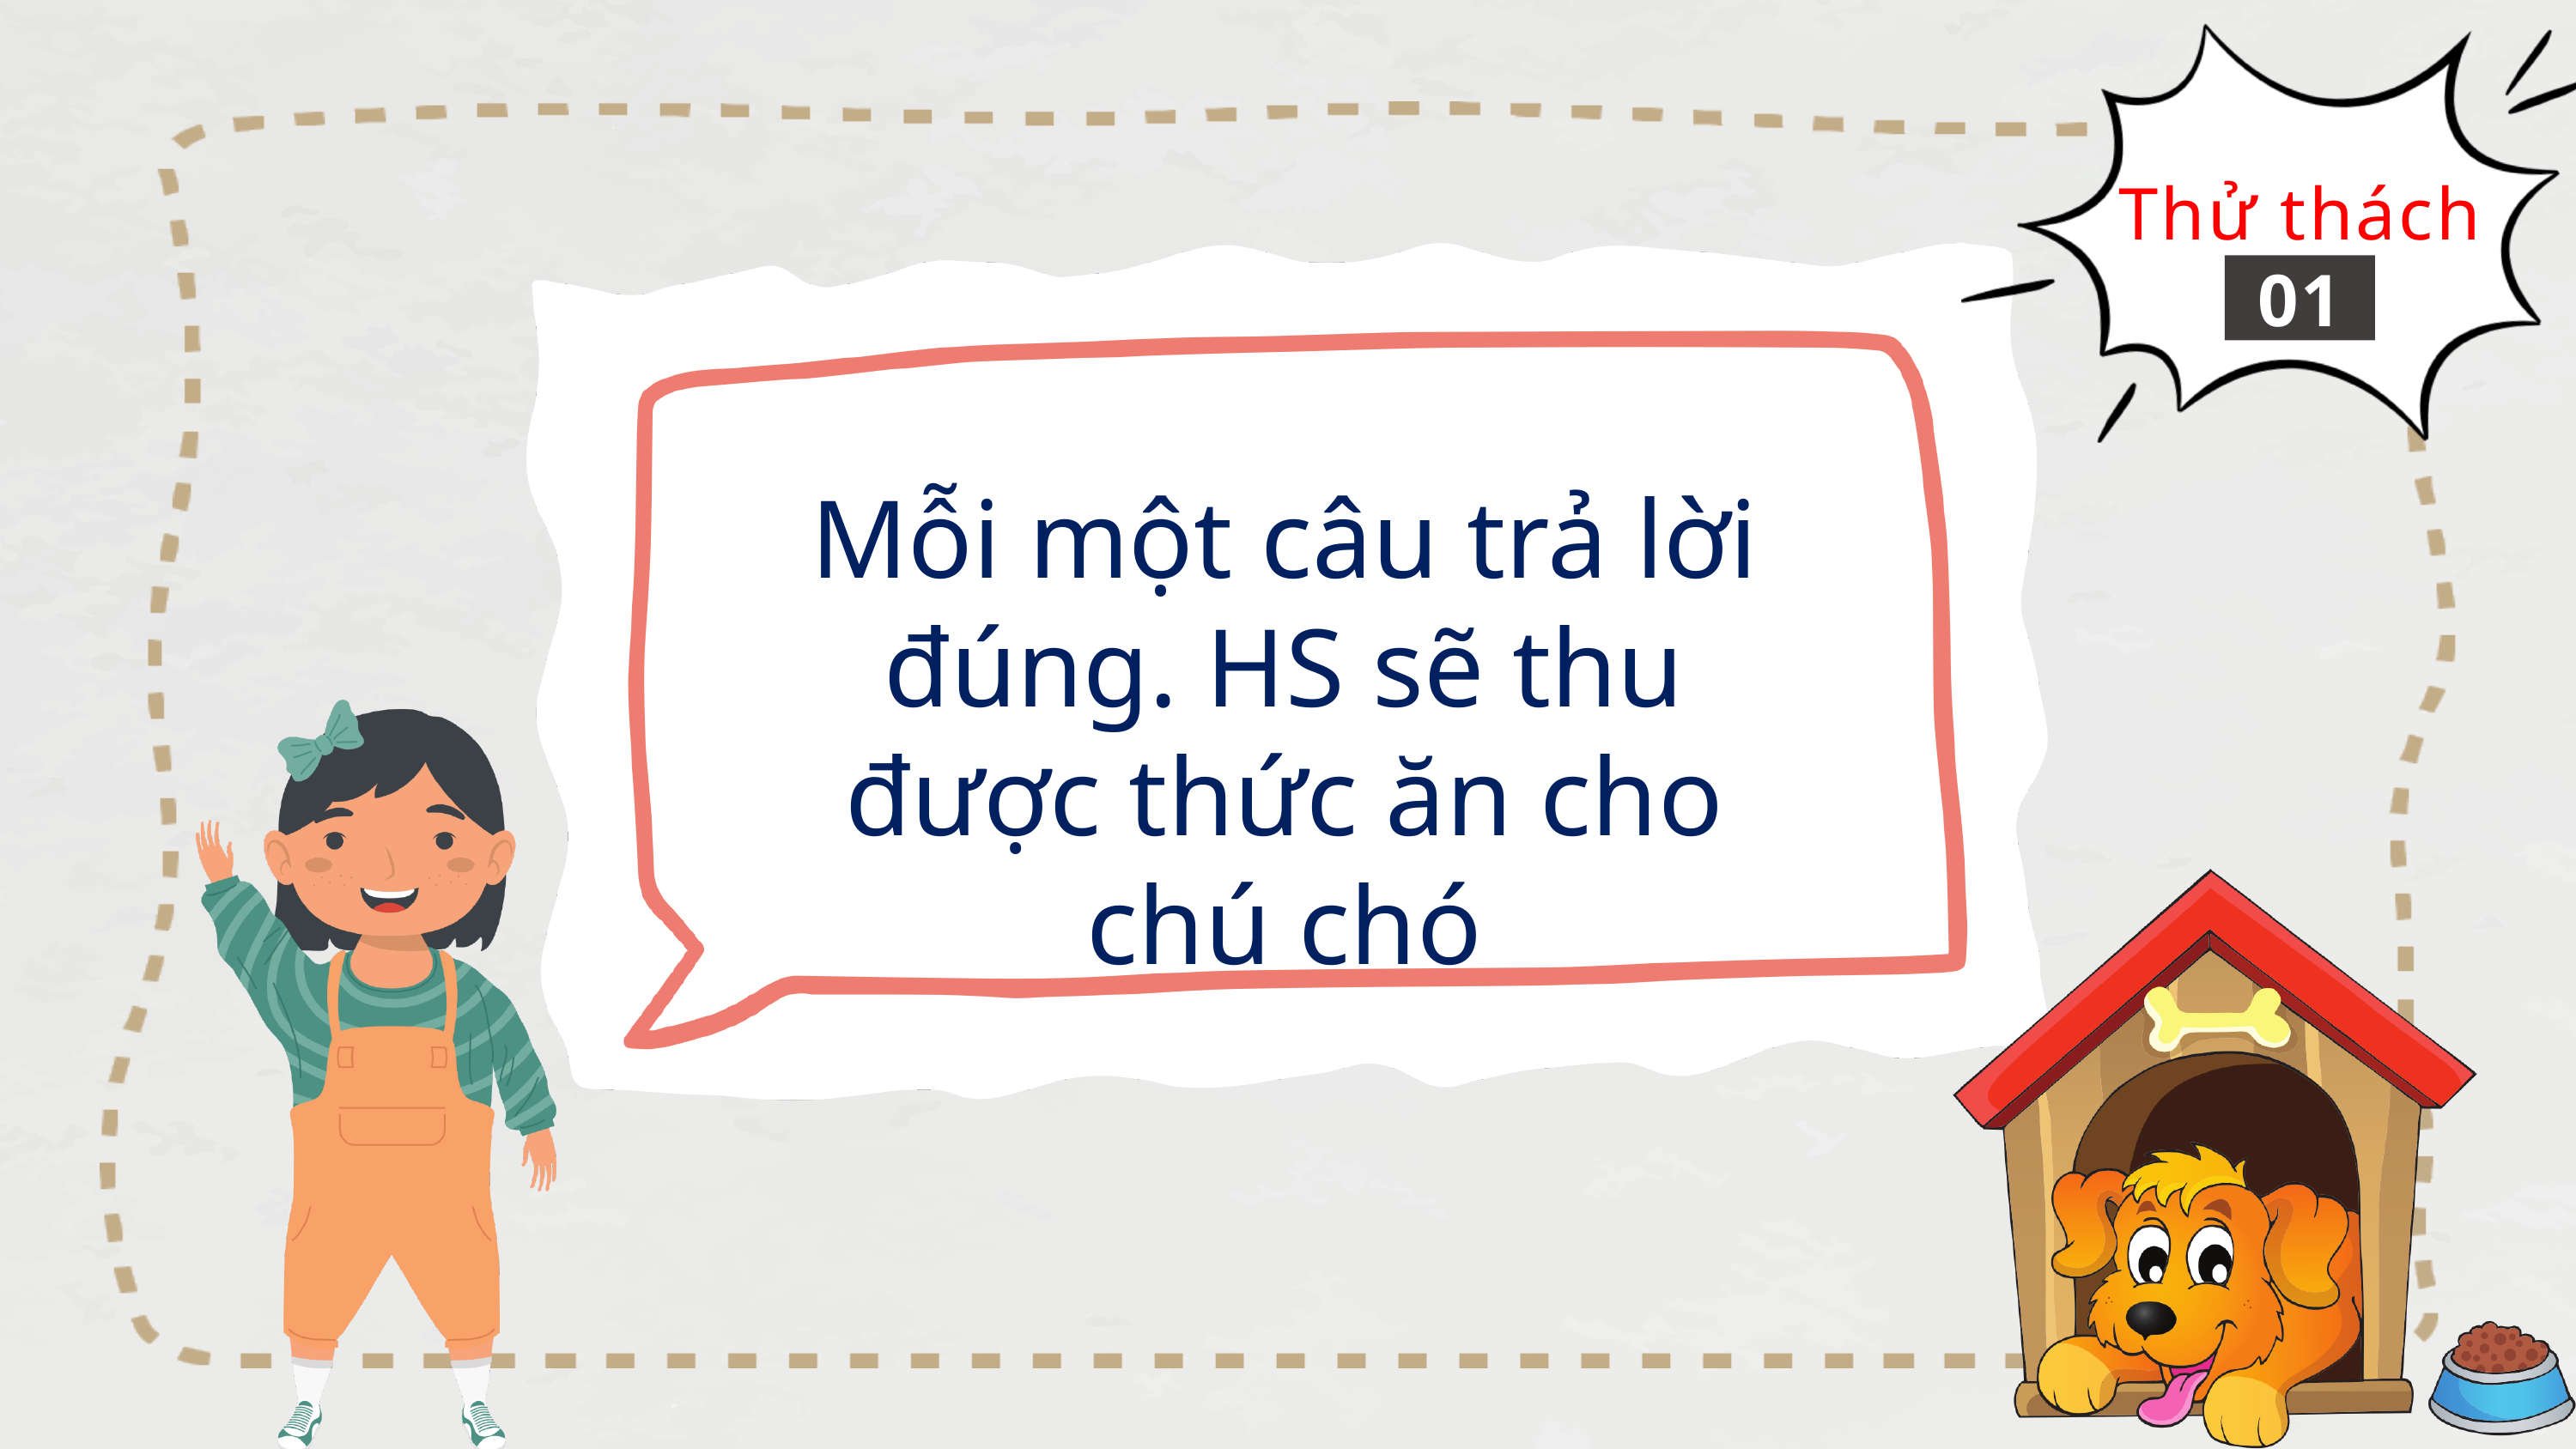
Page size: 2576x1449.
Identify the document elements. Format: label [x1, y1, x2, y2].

text_box [2099, 162, 2500, 349]
picture [0, 0, 2576, 1449]
